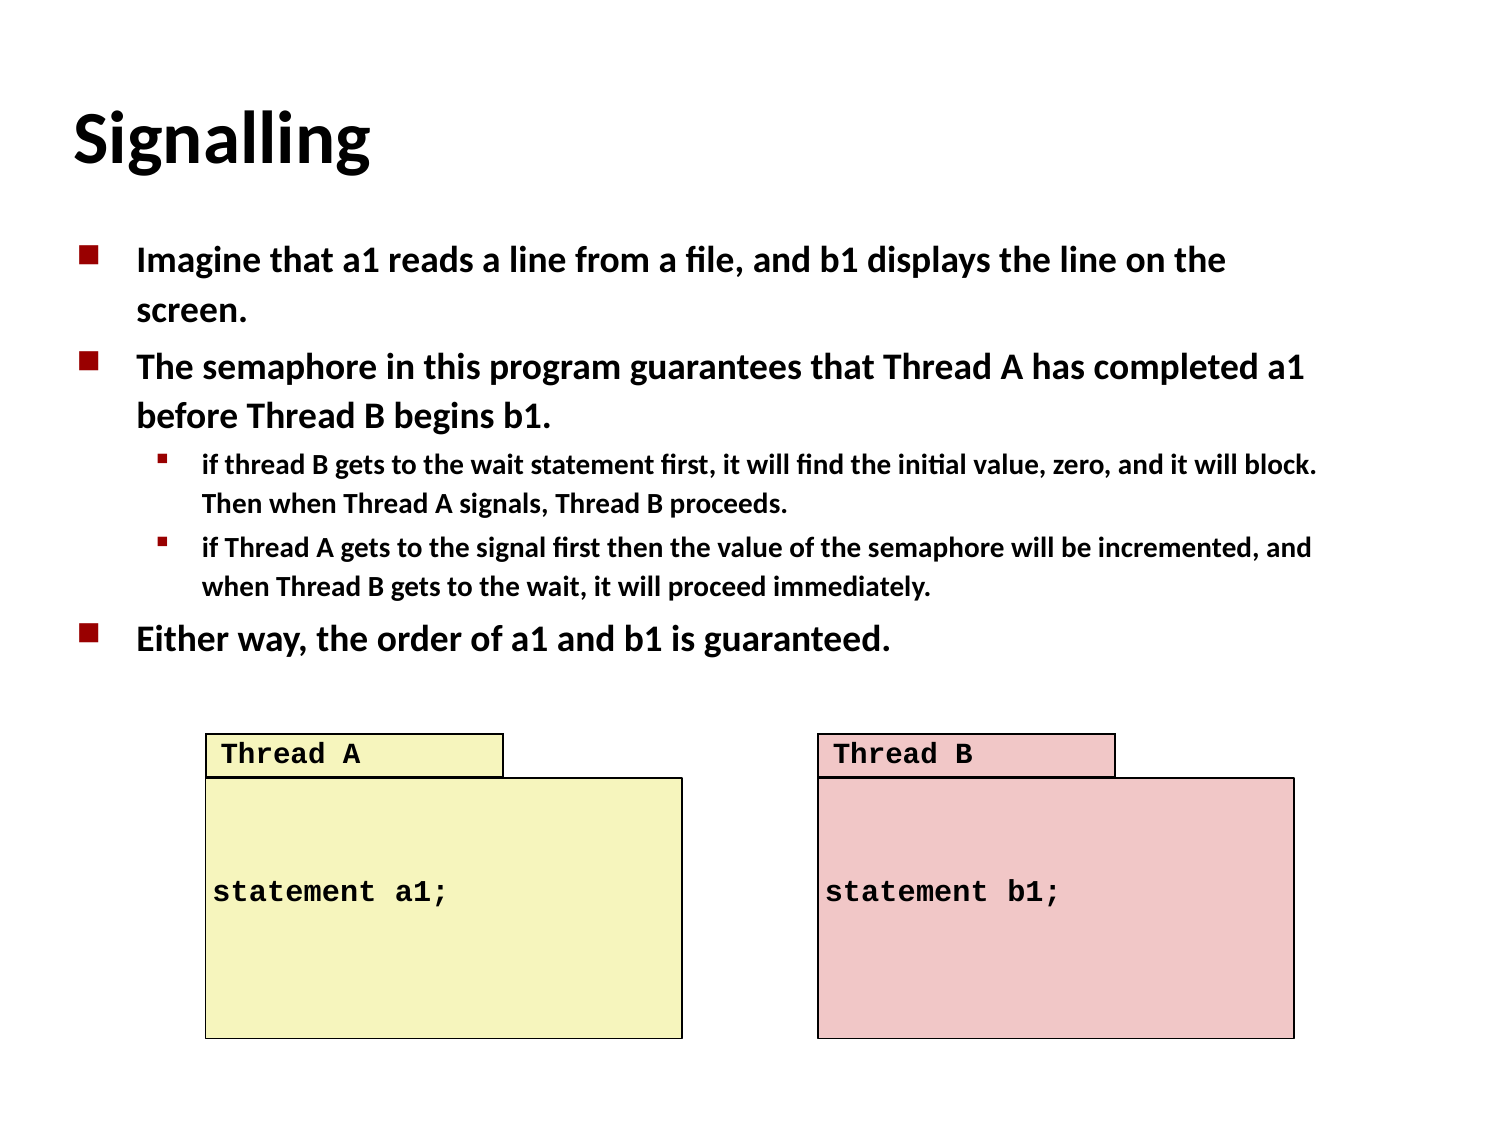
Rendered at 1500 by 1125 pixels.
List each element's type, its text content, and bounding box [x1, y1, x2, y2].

list Imagine that a1 reads a line from a file, and b1 displays the line on the screen. The semaphore in this program guarantees that Thread A has completed a1 before Thread B begins b1. if thread B gets to the wait statement first, it will find the initial value, zero, and it will block. Then when Thread A signals, Thread B proceeds. if Thread A gets to the signal first then the value of the semaphore will be incremented, and when Thread B gets to the wait, it will proceed immediately. Either way, the order of a1 and b1 is guaranteed. [64, 223, 1361, 677]
text_box Thread A [205, 733, 504, 777]
text_box statement b1; [817, 777, 1295, 1039]
text_box Thread B [817, 733, 1116, 777]
text_box statement a1; [205, 777, 682, 1039]
title Signalling [58, 71, 1305, 197]
